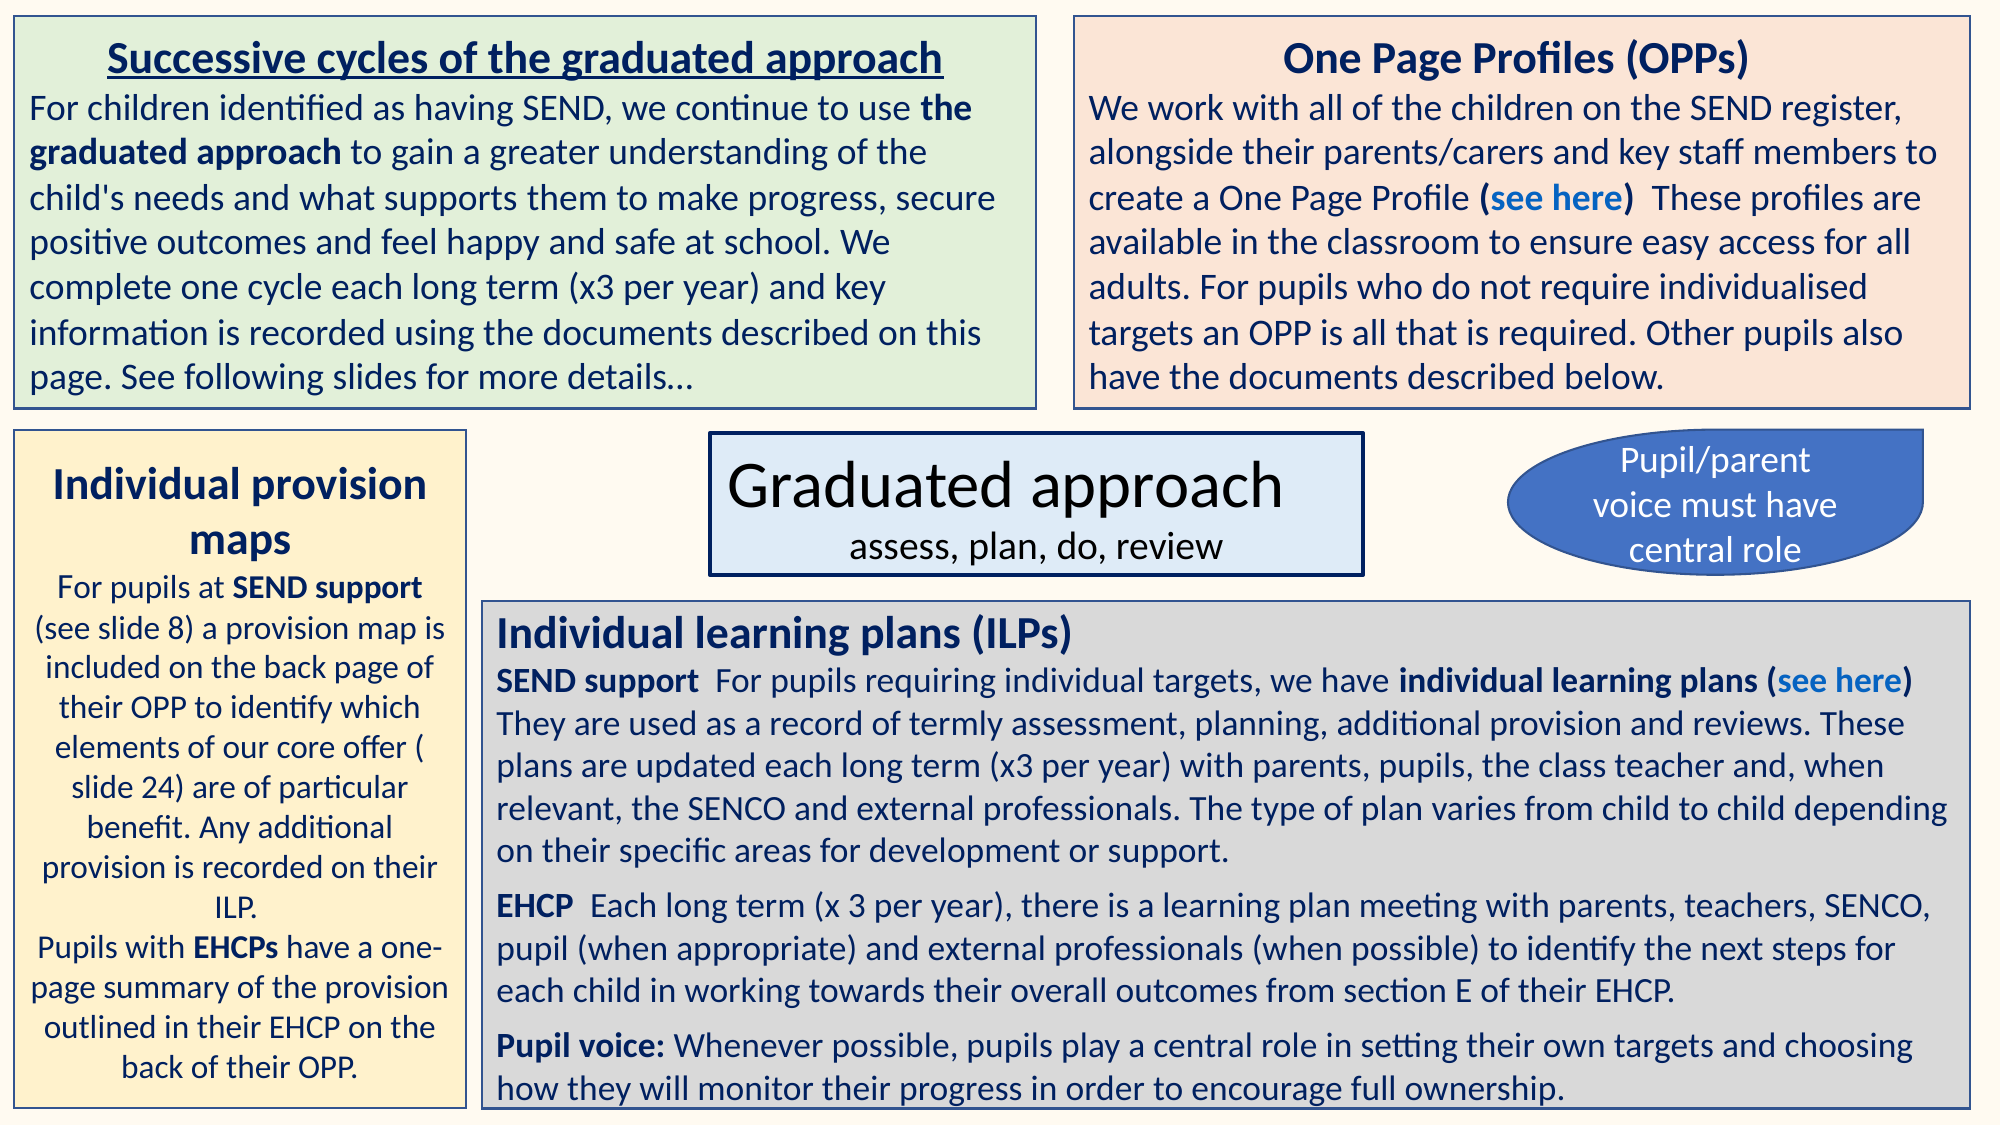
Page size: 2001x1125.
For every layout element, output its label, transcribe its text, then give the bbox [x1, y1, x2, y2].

text_box Graduated approach assess, plan, do, review [709, 432, 1363, 576]
text_box Individual provision maps For pupils at SEND support (see slide 8) a provision map is included on the back page of their OPP to identify which elements of our core offer (slide 24) are of particular benefit. Any additional provision is recorded on their ILP. Pupils with EHCPs have a one-page summary of the provision outlined in their EHCP on the back of their OPP. [13, 429, 467, 1109]
text_box Individual learning plans (ILPs) SEND support For pupils requiring individual targets, we have individual learning plans (see here) They are used as a record of termly assessment, planning, additional provision and reviews. These plans are updated each long term (x3 per year) with parents, pupils, the class teacher and, when relevant, the SENCO and external professionals. The type of plan varies from child to child depending on their specific areas for development or support. EHCP Each long term (x 3 per year), there is a learning plan meeting with parents, teachers, SENCO, pupil (when appropriate) and external professionals (when possible) to identify the next steps for each child in working towards their overall outcomes from section E of their EHCP. Pupil voice: Whenever possible, pupils play a central role in setting their own targets and choosing how they will monitor their progress in order to encourage full ownership. [481, 600, 1971, 1110]
text_box Pupil/parent voice must have central role [1506, 428, 1924, 576]
text_box One Page Profiles (OPPs) We work with all of the children on the SEND register, alongside their parents/carers and key staff members to create a One Page Profile (see here) These profiles are available in the classroom to ensure easy access for all adults. For pupils who do not require individualised targets an OPP is all that is required. Other pupils also have the documents described below. [1073, 15, 1971, 410]
text_box Successive cycles of the graduated approach For children identified as having SEND, we continue to use the graduated approach to gain a greater understanding of the child's needs and what supports them to make progress, secure positive outcomes and feel happy and safe at school. We complete one cycle each long term (x3 per year) and key information is recorded using the documents described on this page. See following slides for more details… [13, 15, 1037, 410]
